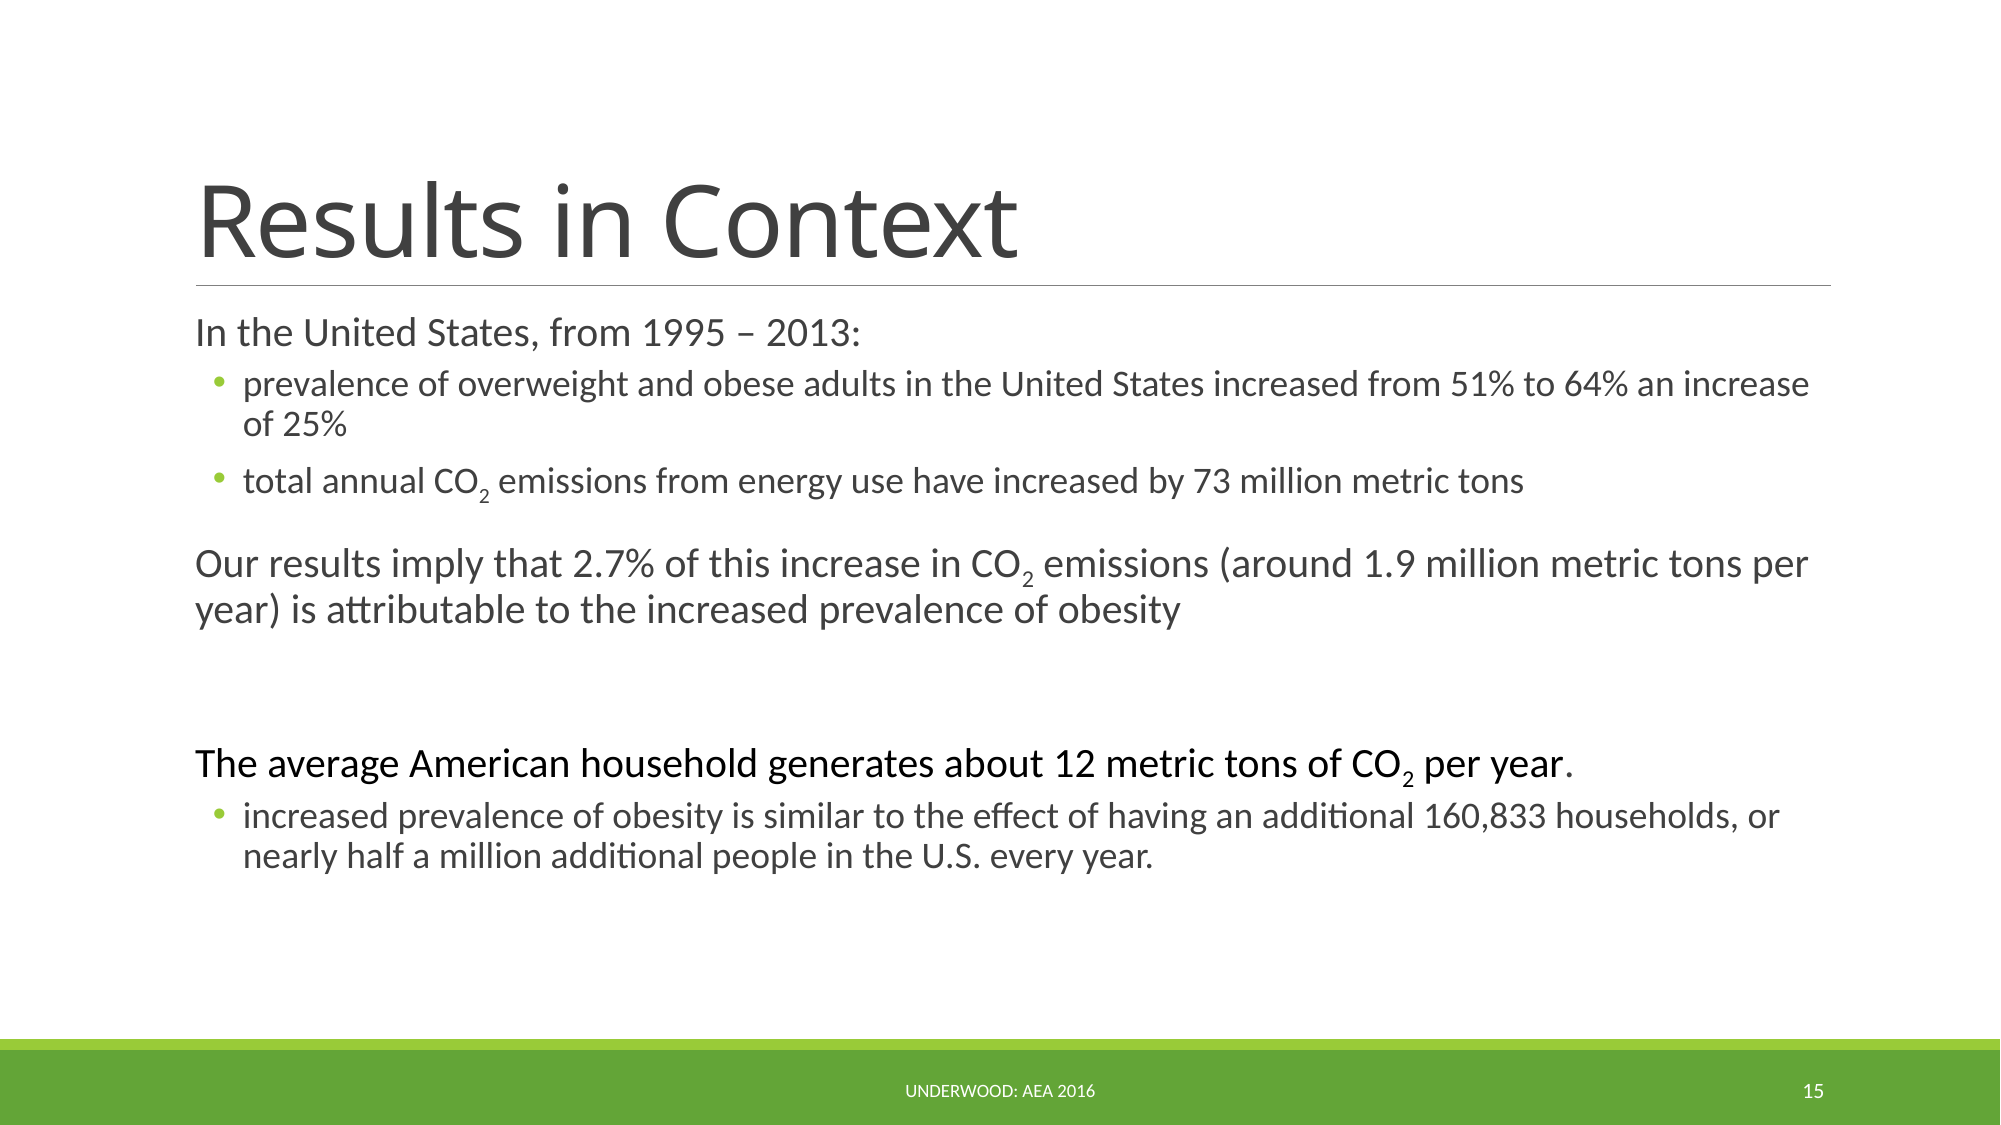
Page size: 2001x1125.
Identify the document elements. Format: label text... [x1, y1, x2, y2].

footer UNDERWOOD: AEA 2016 [604, 1059, 1396, 1120]
title Results in Context [180, 47, 1830, 285]
list In the United States, from 1995 – 2013: prevalence of overweight and obese adults in the United States increased from 51% to 64% an increase of 25% total annual CO2 emissions from energy use have increased by 73 million metric tons Our results imply that 2.7% of this increase in CO2 emissions (around 1.9 million metric tons per year) is attributable to the increased prevalence of obesity The average American household generates about 12 metric tons of CO2 per year. increased prevalence of obesity is similar to the effect of having an additional 160,833 households, or nearly half a million additional people in the U.S. every year. [180, 302, 1830, 963]
slide_number 15 [1624, 1059, 1840, 1120]
